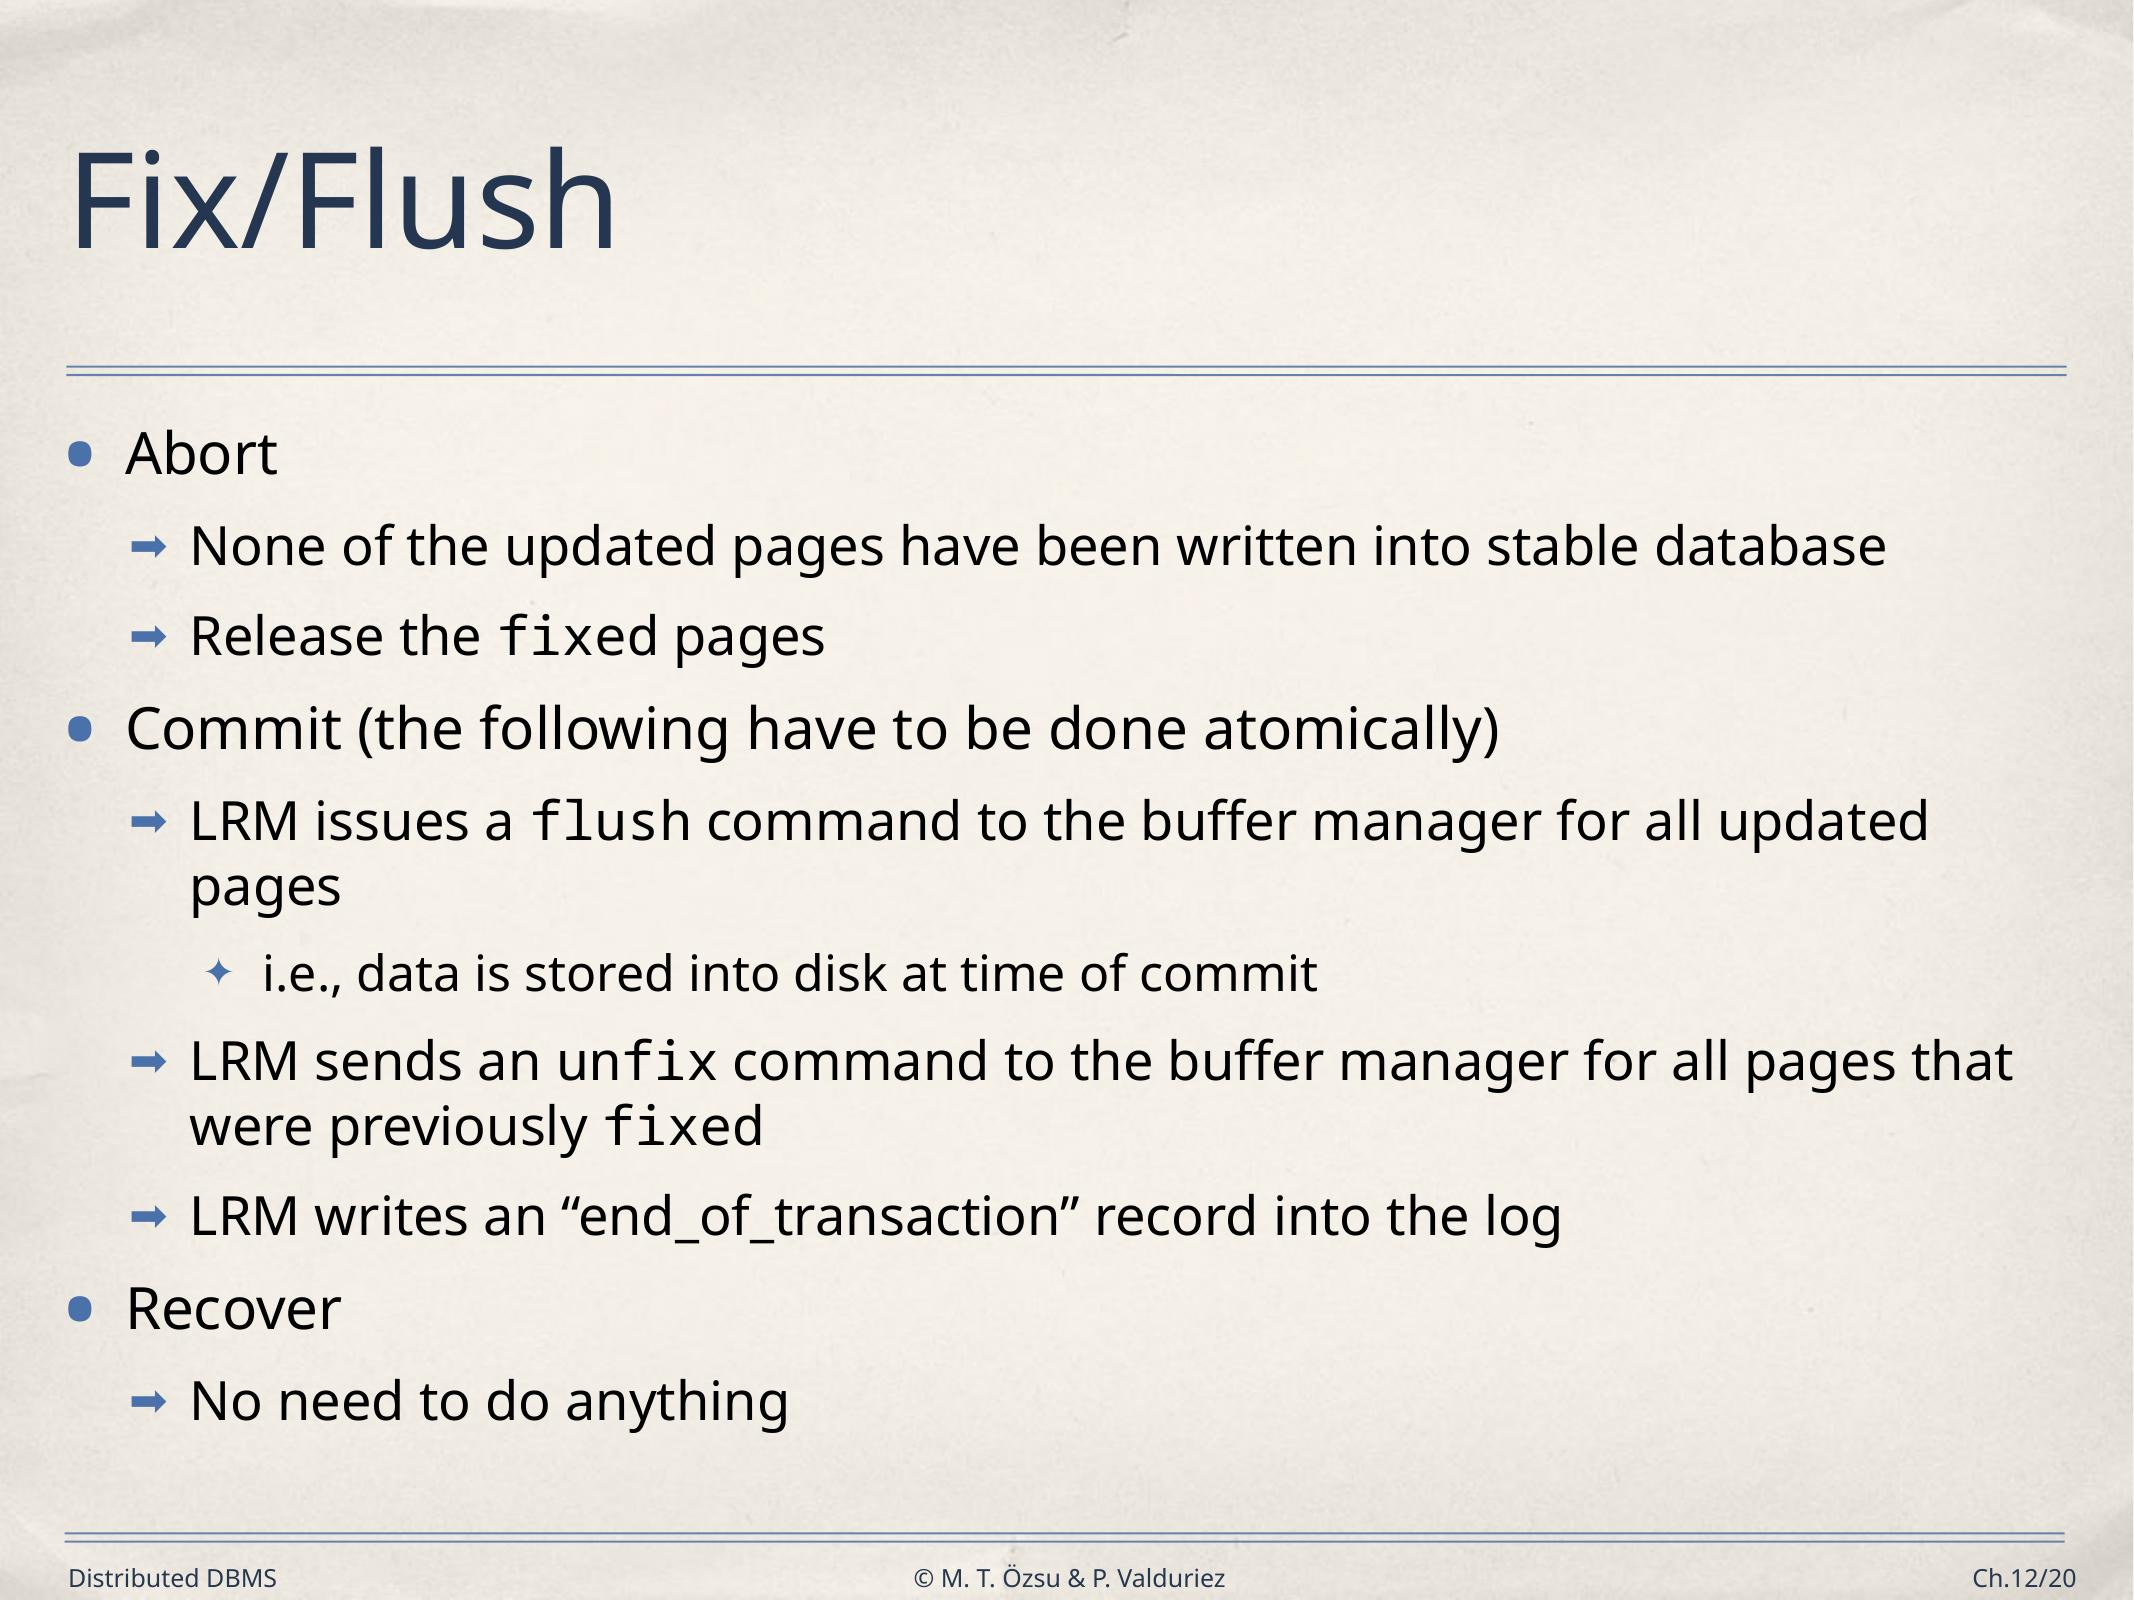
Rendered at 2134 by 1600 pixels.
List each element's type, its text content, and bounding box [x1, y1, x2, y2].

picture [0, 0, 2134, 1600]
title Fix/Flush [58, 72, 2075, 338]
list Abort None of the updated pages have been written into stable database Release the fixed pages Commit (the following have to be done atomically) LRM issues a flush command to the buffer manager for all updated pages i.e., data is stored into disk at time of commit LRM sends an unfix command to the buffer manager for all pages that were previously fixed LRM writes an “end_of_transaction” record into the log Recover No need to do anything [56, 408, 2073, 1519]
